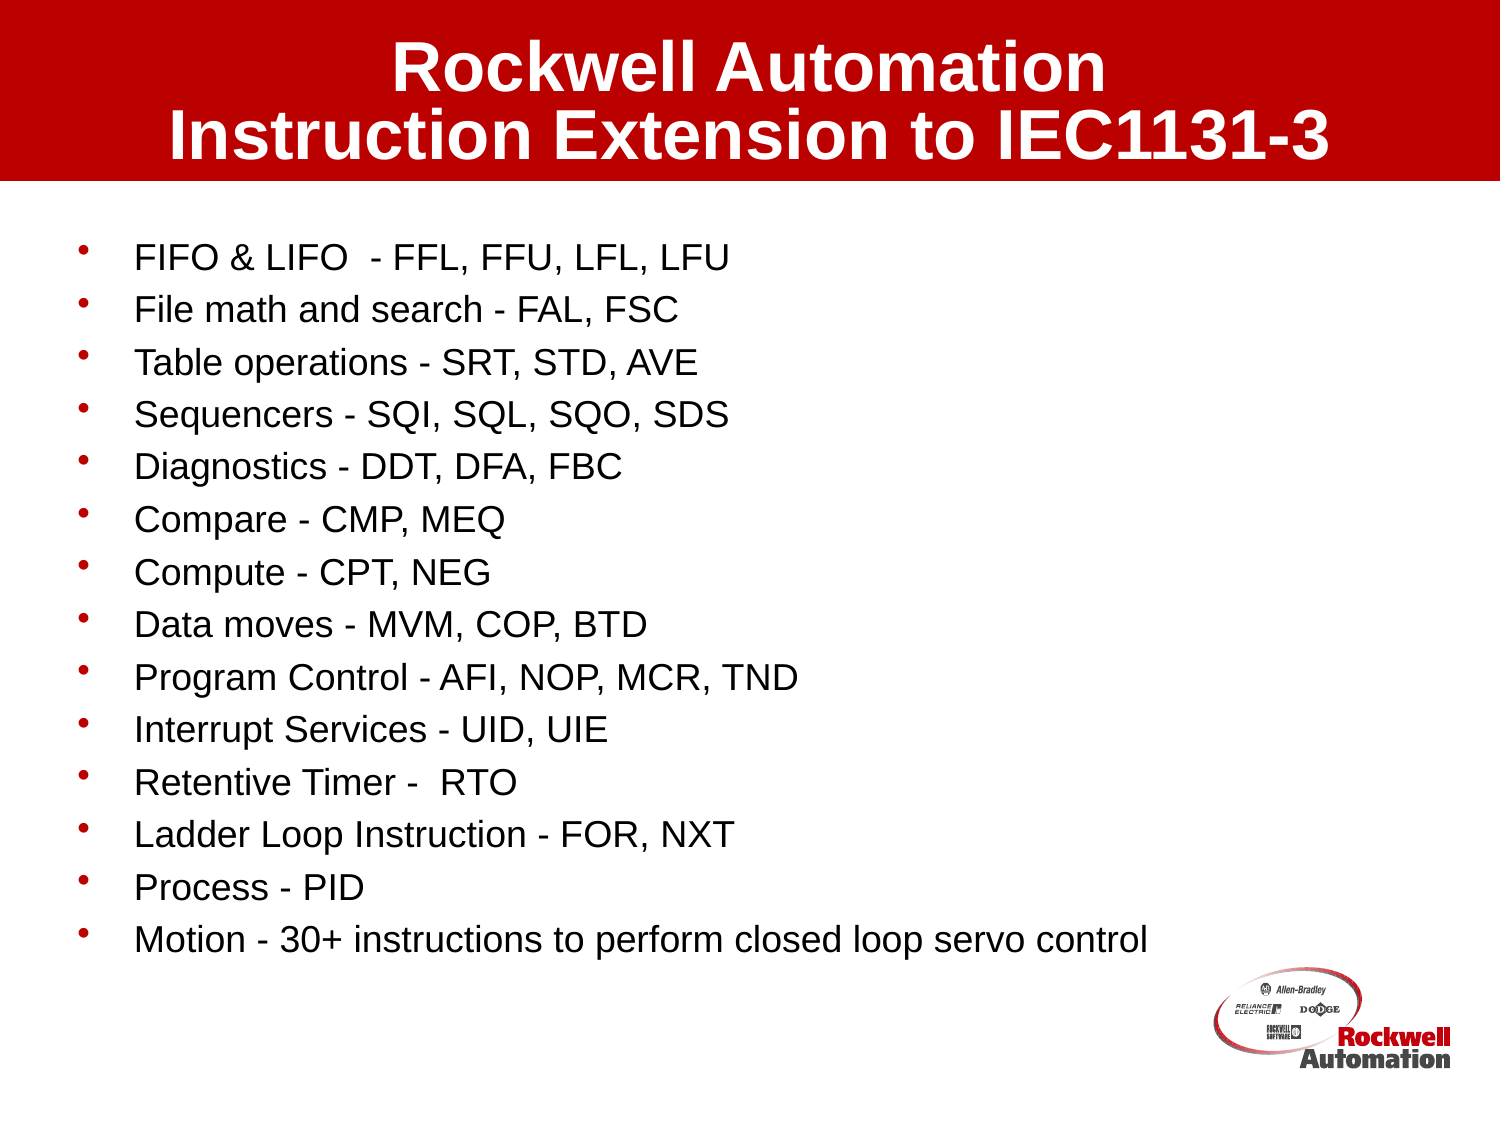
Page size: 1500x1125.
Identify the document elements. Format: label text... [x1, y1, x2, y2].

title Rockwell Automation Instruction Extension to IEC1131-3 [0, 0, 1500, 181]
list FIFO & LIFO - FFL, FFU, LFL, LFU File math and search - FAL, FSC Table operations - SRT, STD, AVE Sequencers - SQI, SQL, SQO, SDS Diagnostics - DDT, DFA, FBC Compare - CMP, MEQ Compute - CPT, NEG Data moves - MVM, COP, BTD Program Control - AFI, NOP, MCR, TND Interrupt Services - UID, UIE Retentive Timer - RTO Ladder Loop Instruction - FOR, NXT Process - PID Motion - 30+ instructions to perform closed loop servo control [62, 224, 1438, 963]
